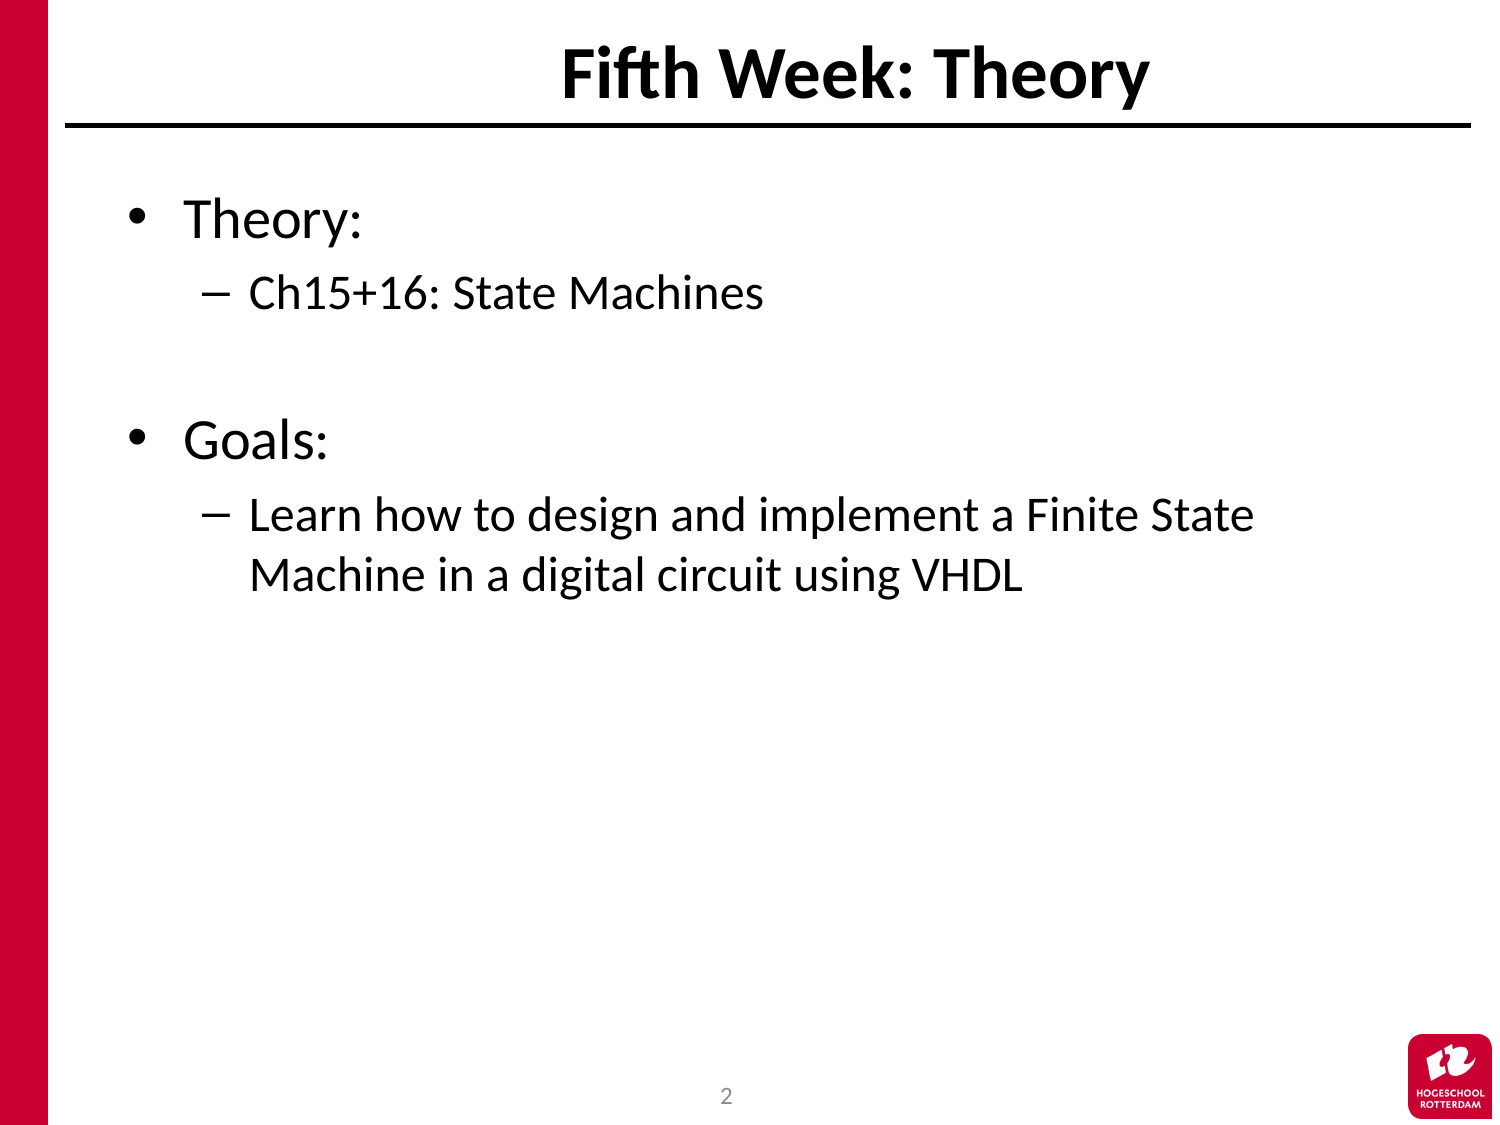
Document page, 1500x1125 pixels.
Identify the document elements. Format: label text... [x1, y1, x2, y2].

picture [0, 0, 48, 1125]
slide_number 2 [572, 1065, 880, 1125]
picture [1408, 1034, 1492, 1119]
list Theory: Ch15+16: State Machines Goals: Learn how to design and implement a Finite State Machine in a digital circuit using VHDL [112, 172, 1378, 1012]
title Fifth Week: Theory [212, 0, 1500, 138]
